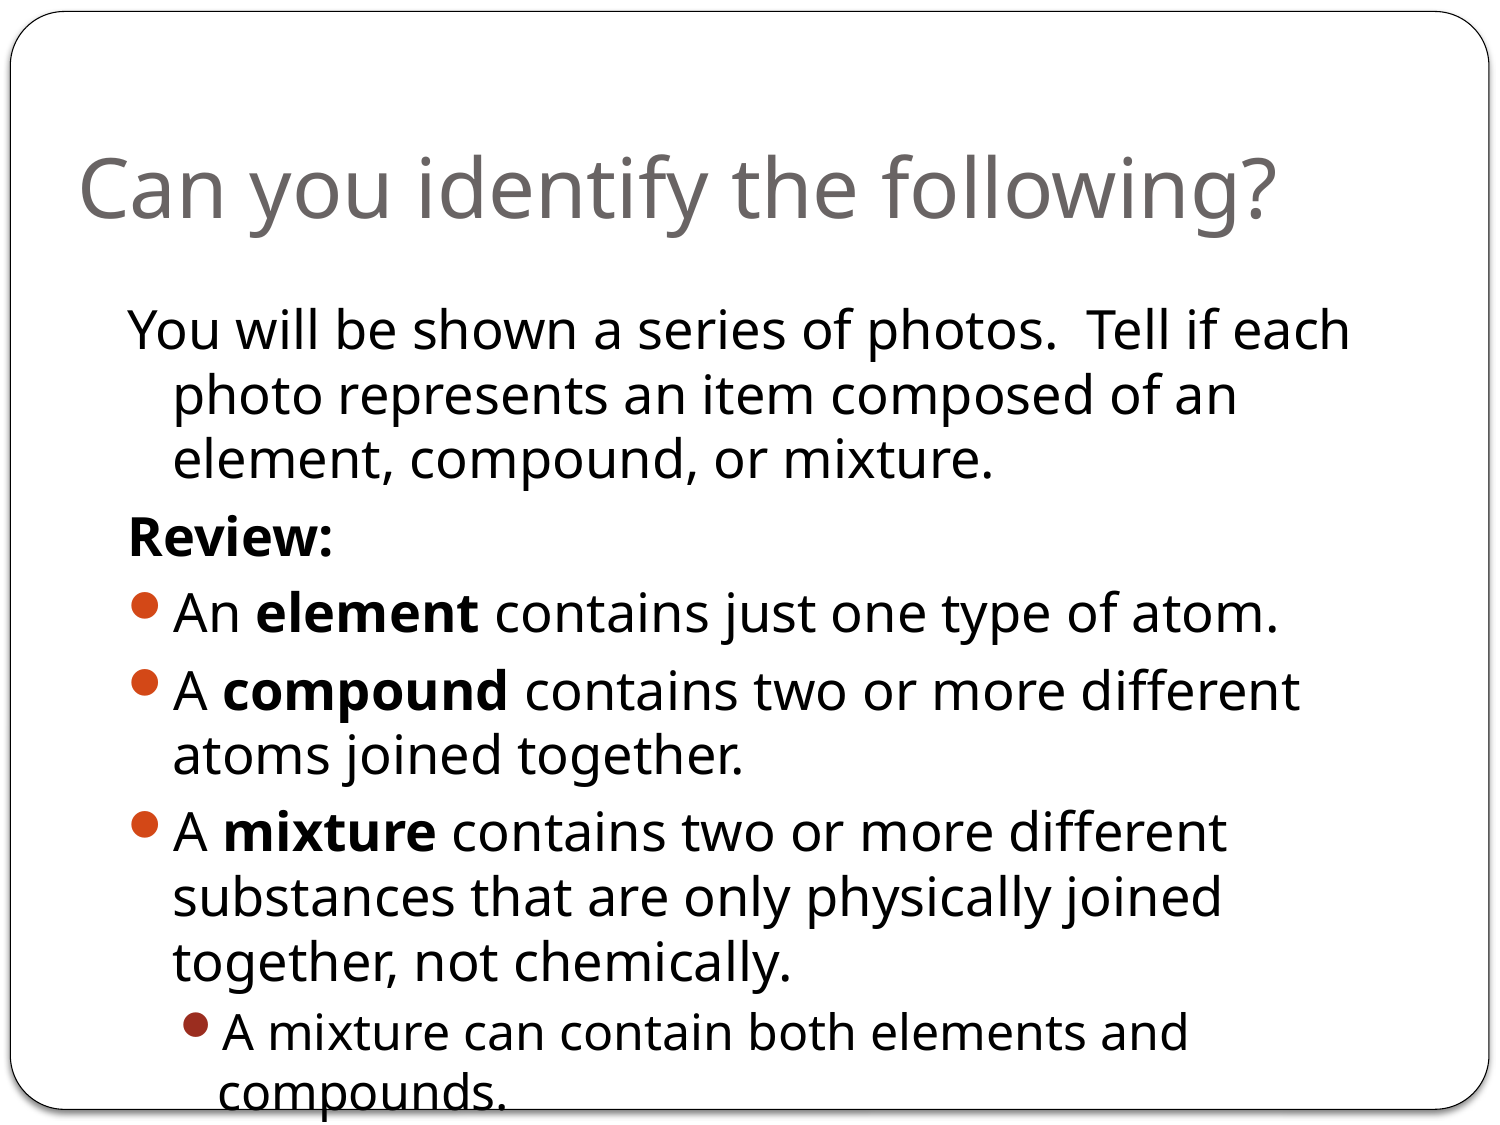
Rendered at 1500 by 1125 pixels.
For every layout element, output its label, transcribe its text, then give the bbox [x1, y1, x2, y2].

list You will be shown a series of photos. Tell if each photo represents an item composed of an element, compound, or mixture. Review: An element contains just one type of atom. A compound contains two or more different atoms joined together. A mixture contains two or more different substances that are only physically joined together, not chemically. A mixture can contain both elements and compounds. [112, 287, 1388, 1013]
title Can you identify the following? [62, 62, 1450, 250]
